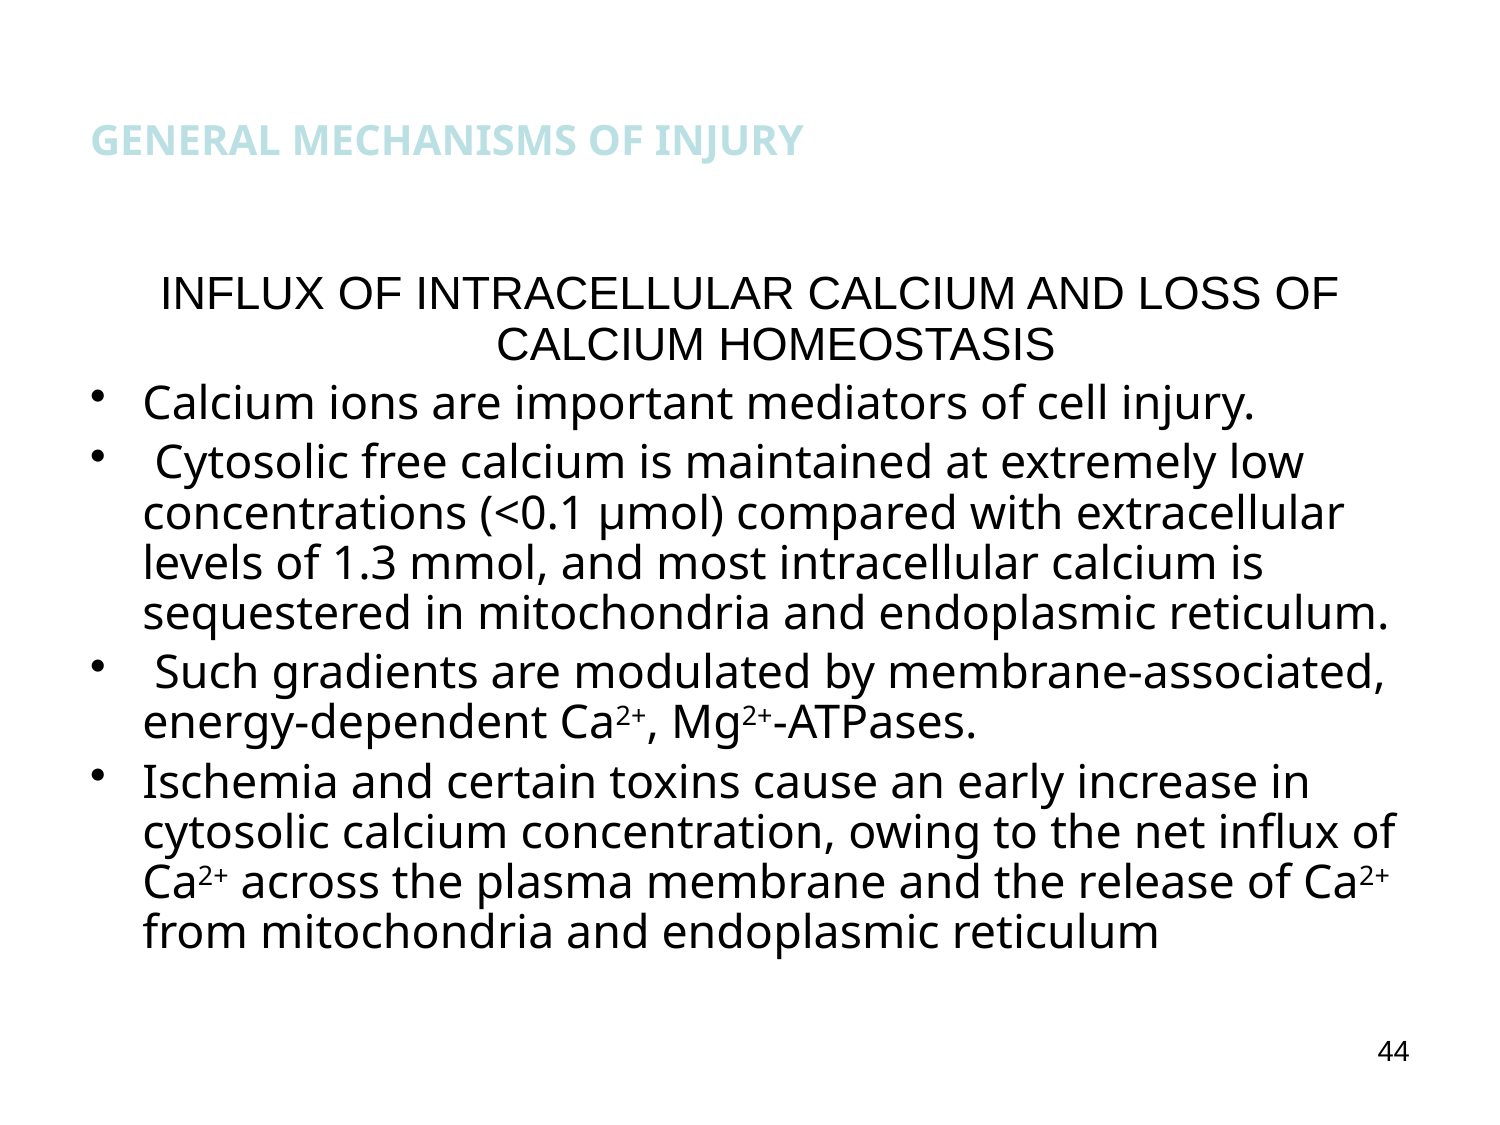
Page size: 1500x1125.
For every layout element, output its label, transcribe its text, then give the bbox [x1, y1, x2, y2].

slide_number 44 [1074, 1024, 1426, 1103]
title GENERAL MECHANISMS OF INJURY [74, 44, 1426, 233]
list INFLUX OF INTRACELLULAR CALCIUM AND LOSS OF CALCIUM HOMEOSTASIS Calcium ions are important mediators of cell injury. Cytosolic free calcium is maintained at extremely low concentrations (<0.1 μmol) compared with extracellular levels of 1.3 mmol, and most intracellular calcium is sequestered in mitochondria and endoplasmic reticulum. Such gradients are modulated by membrane-associated, energy-dependent Ca2+, Mg2+-ATPases. Ischemia and certain toxins cause an early increase in cytosolic calcium concentration, owing to the net influx of Ca2+ across the plasma membrane and the release of Ca2+ from mitochondria and endoplasmic reticulum [74, 262, 1426, 1006]
